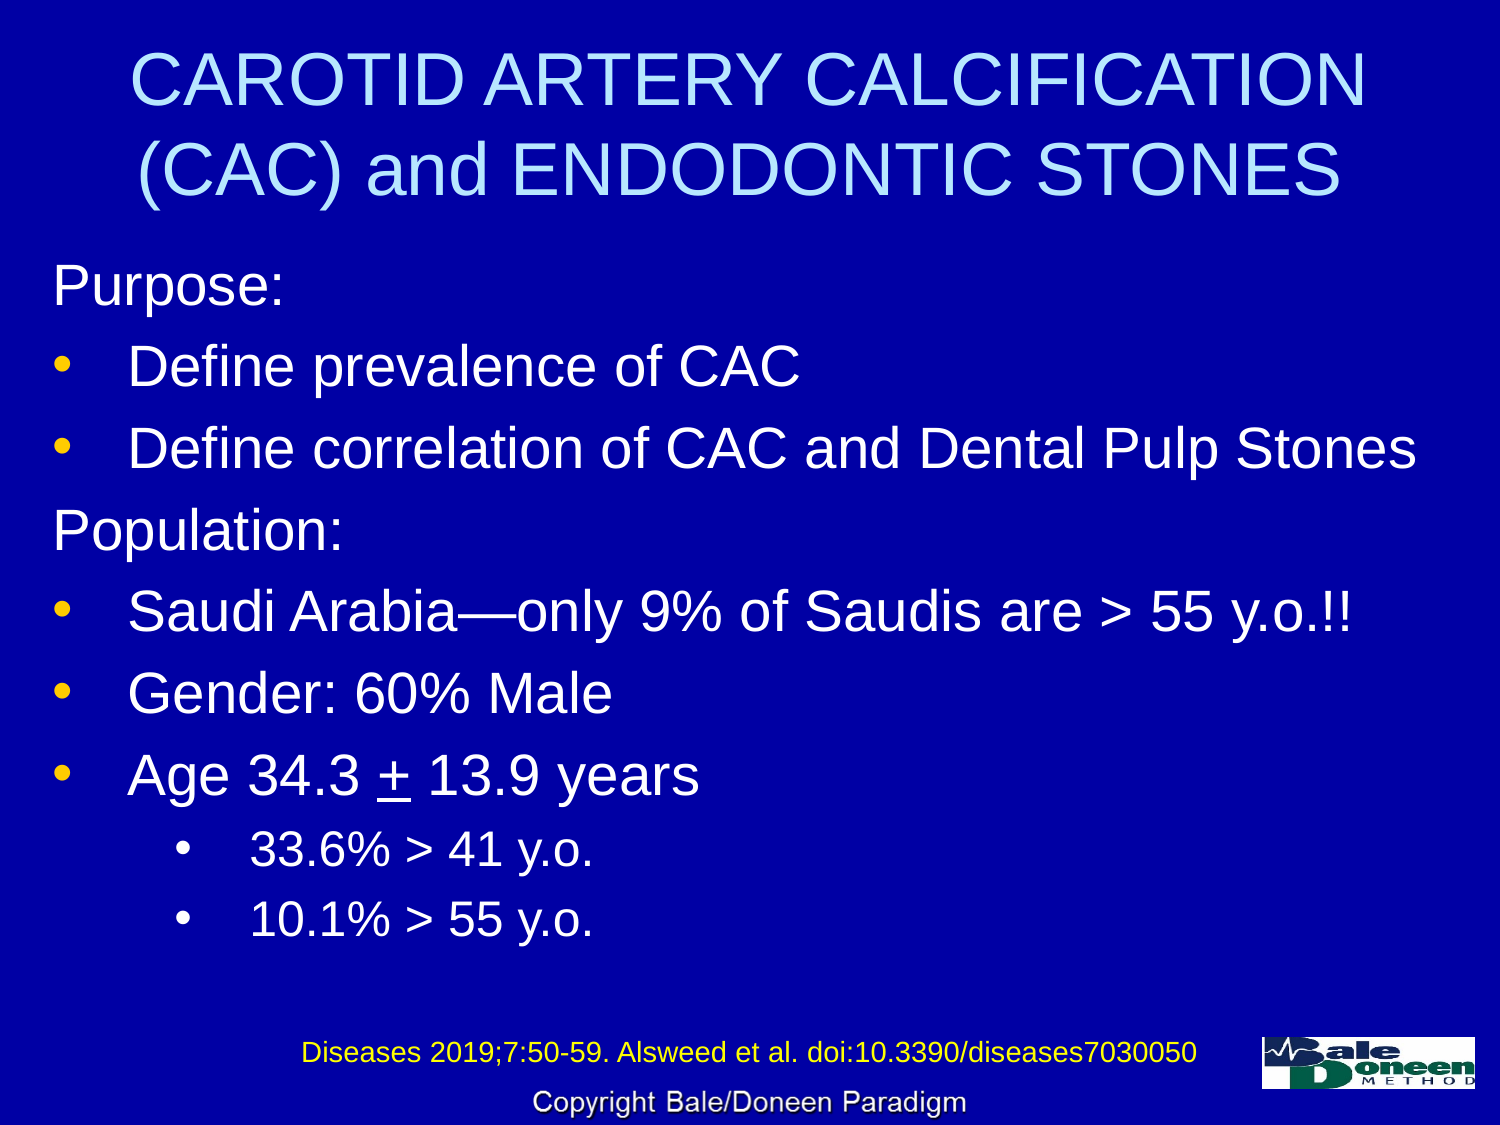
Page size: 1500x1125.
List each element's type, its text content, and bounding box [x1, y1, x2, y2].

title CAROTID ARTERY CALCIFICATION (CAC) and ENDODONTIC STONES [99, 74, 1401, 239]
picture [1262, 1037, 1476, 1090]
footer Diseases 2019;7:50-59. Alsweed et al. doi:10.3390/diseases7030050 [255, 1023, 1244, 1077]
subtitle Purpose: Define prevalence of CAC Define correlation of CAC and Dental Pulp Stones Population: Saudi Arabia—only 9% of Saudis are > 55 y.o.!! Gender: 60% Male Age 34.3 + 13.9 years 33.6% > 41 y.o. 10.1% > 55 y.o. [37, 239, 1463, 528]
picture [512, 1047, 988, 1125]
